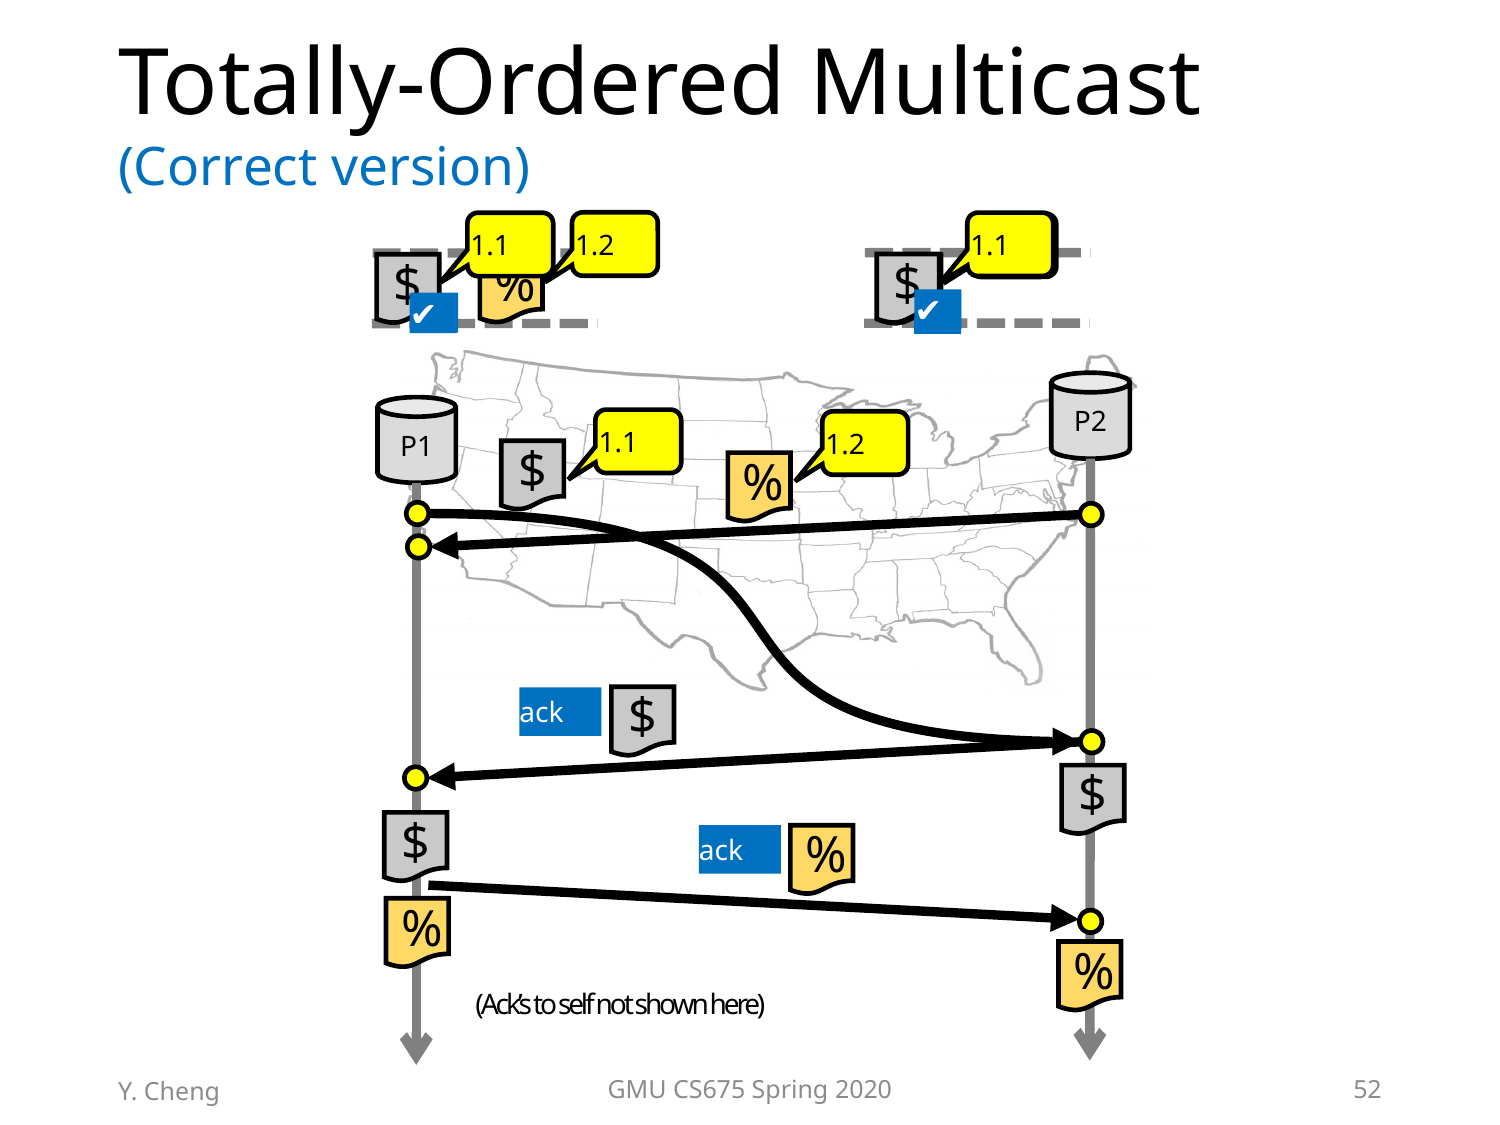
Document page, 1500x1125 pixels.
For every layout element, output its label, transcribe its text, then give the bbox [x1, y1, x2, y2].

footer GMU CS675 Spring 2020 [496, 1060, 1004, 1121]
text_box [417, 766, 428, 790]
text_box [428, 513, 1081, 741]
picture [396, 340, 1153, 694]
text_box $ [383, 811, 416, 882]
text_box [428, 885, 1080, 920]
text_box % [1057, 941, 1089, 1011]
text_box $ [1061, 764, 1089, 835]
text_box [878, 213, 1057, 325]
title Totally-Ordered Multicast (Correct version) [103, 25, 1397, 243]
slide_number Y. Cheng [103, 1060, 441, 1121]
text_box [1081, 730, 1089, 754]
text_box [698, 825, 853, 895]
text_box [554, 212, 658, 323]
text_box ✔ [914, 325, 962, 330]
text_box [876, 212, 1054, 324]
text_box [429, 514, 1080, 547]
text_box [403, 766, 416, 790]
text_box (Ack’s to self not shown here) [460, 979, 1062, 1028]
text_box [1078, 909, 1089, 933]
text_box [426, 741, 1081, 778]
text_box [1091, 729, 1104, 754]
text_box % [385, 897, 416, 968]
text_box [727, 411, 909, 522]
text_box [519, 686, 674, 757]
text_box [1091, 909, 1103, 934]
slide_number 52 [1059, 1060, 1397, 1121]
text_box P1 [376, 398, 396, 482]
text_box $ [417, 811, 448, 877]
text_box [376, 212, 554, 324]
text_box % [1091, 941, 1122, 1007]
text_box ✔ [914, 330, 962, 334]
text_box % [417, 897, 450, 964]
text_box ✔ [409, 324, 457, 334]
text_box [501, 409, 682, 510]
text_box $ [1091, 764, 1125, 832]
